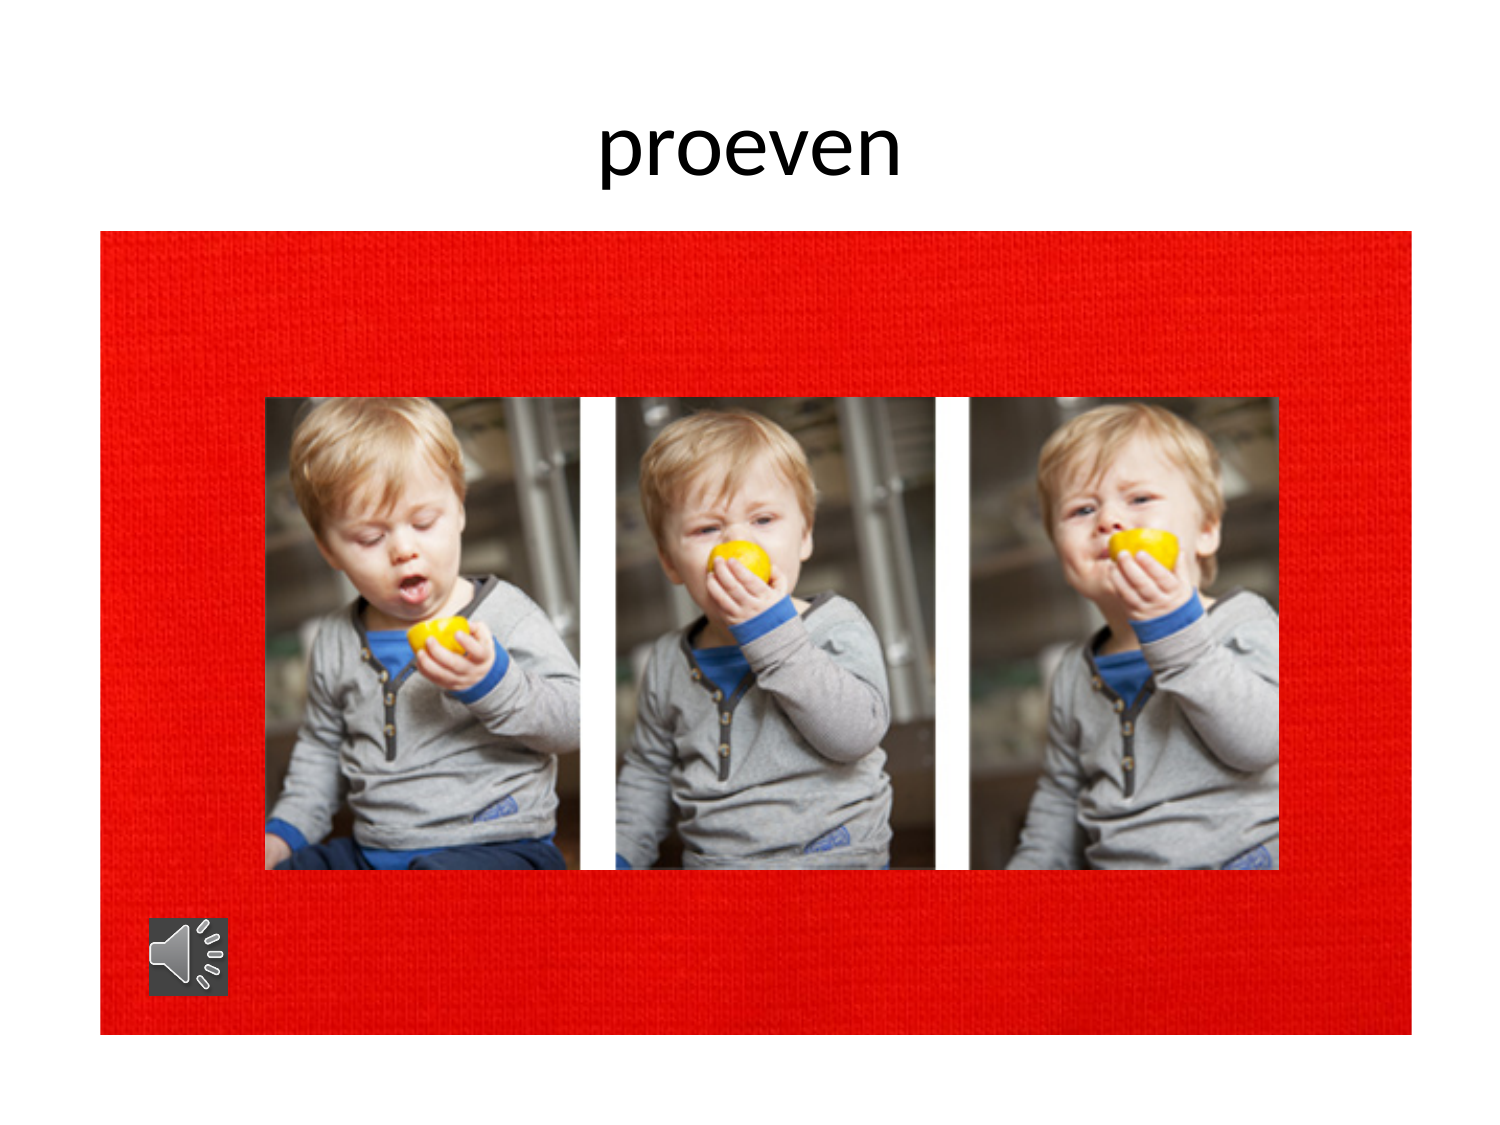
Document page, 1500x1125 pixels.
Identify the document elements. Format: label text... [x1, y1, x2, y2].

title proeven [75, 45, 1425, 233]
picture [100, 231, 1412, 1036]
